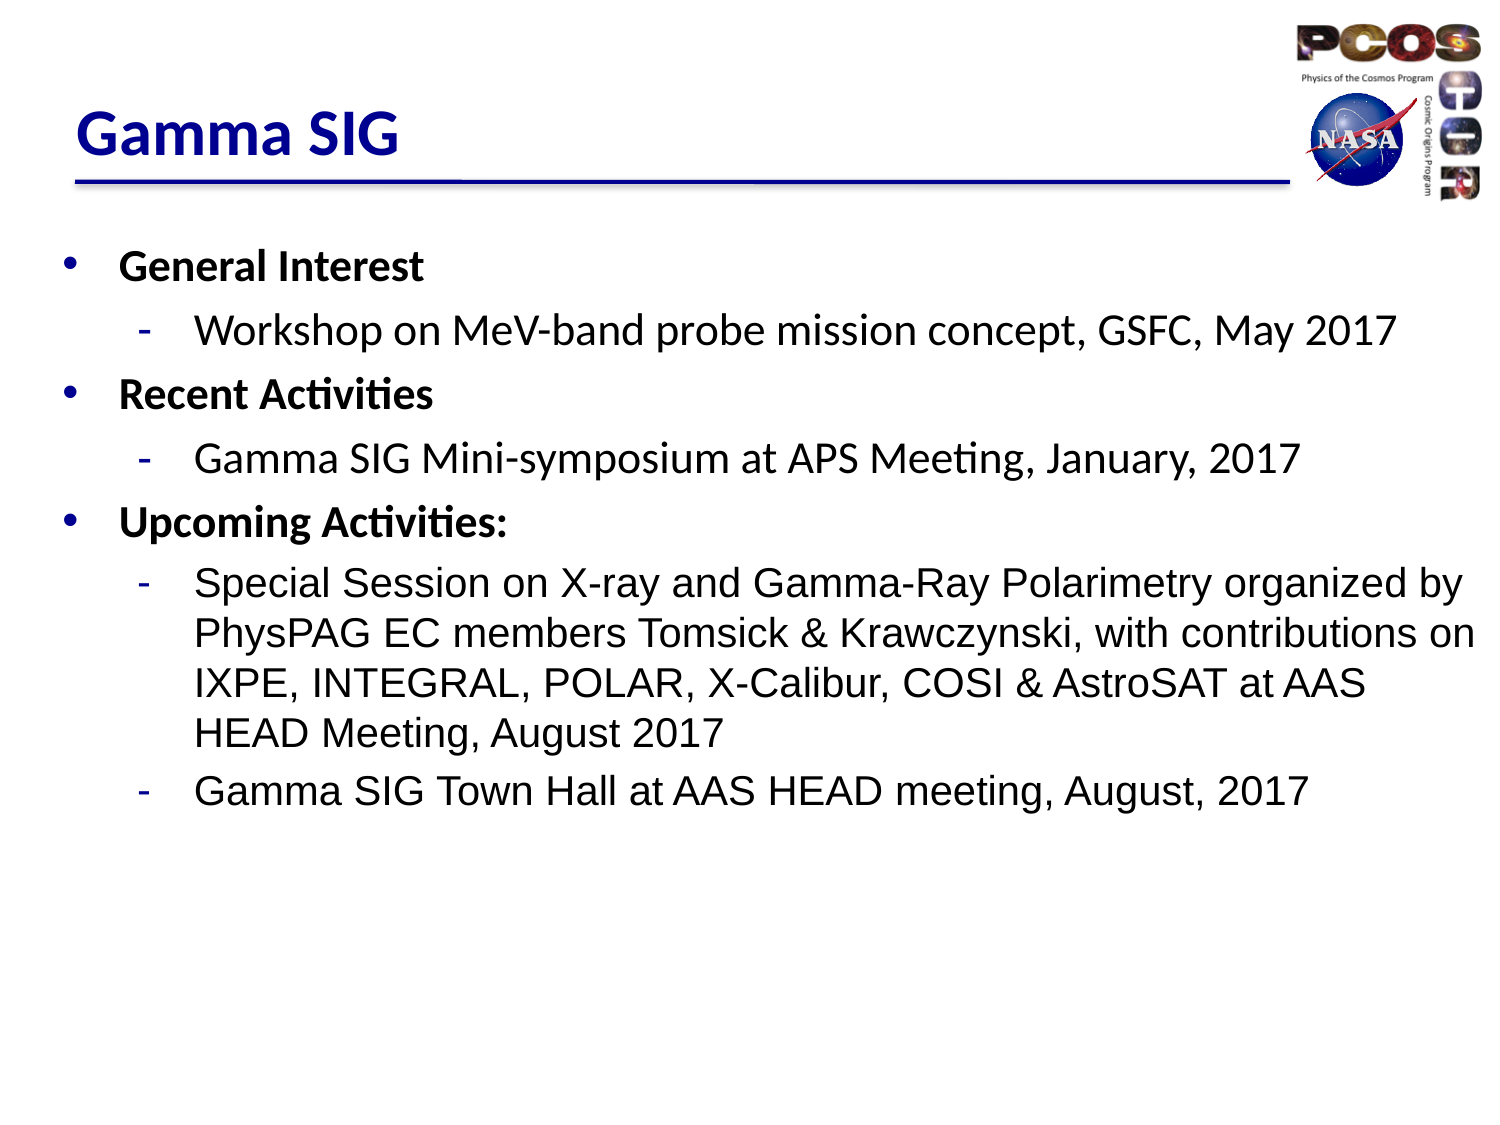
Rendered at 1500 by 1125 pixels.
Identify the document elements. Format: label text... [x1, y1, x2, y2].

picture [1285, 182, 1486, 211]
text_box Gamma SIG [61, 75, 1500, 182]
picture [1285, 20, 1486, 75]
text_box General Interest Workshop on MeV-band probe mission concept, GSFC, May 2017 Recent Activities Gamma SIG Mini-symposium at APS Meeting, January, 2017 Upcoming Activities: Special Session on X-ray and Gamma-Ray Polarimetry organized by PhysPAG EC members Tomsick & Krawczynski, with contributions on IXPE, INTEGRAL, POLAR, X-Calibur, COSI & AstroSAT at AAS HEAD Meeting, August 2017 Gamma SIG Town Hall at AAS HEAD meeting, August, 2017 [47, 228, 1500, 822]
